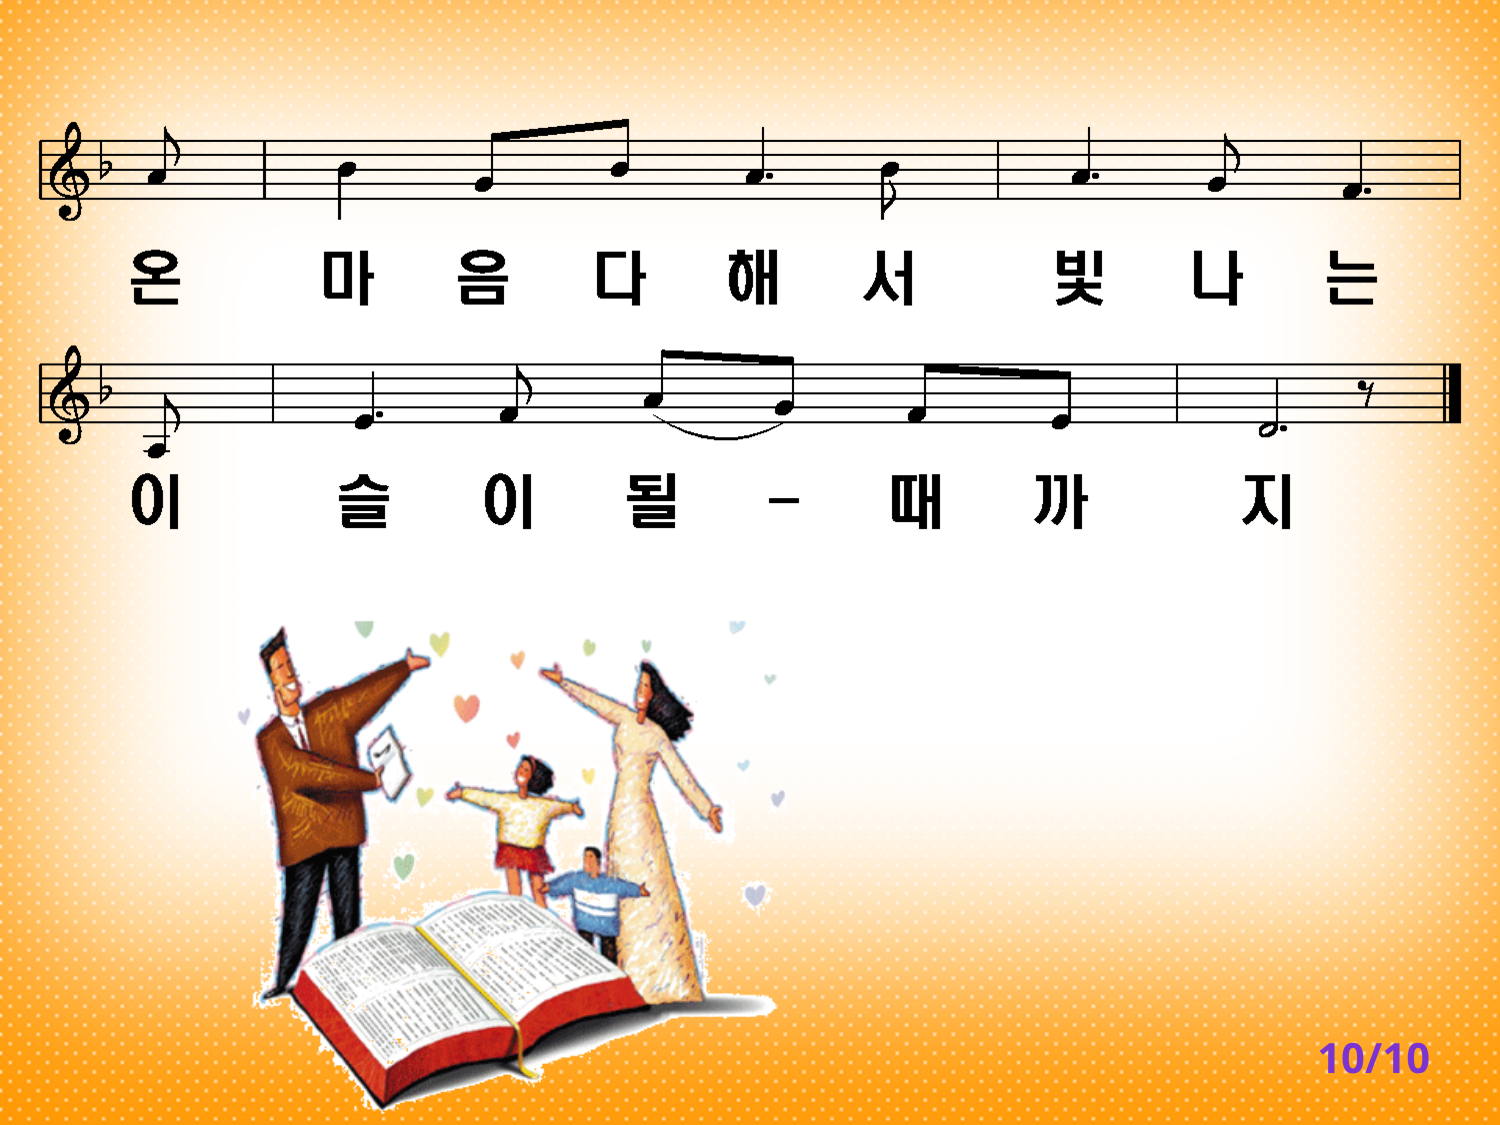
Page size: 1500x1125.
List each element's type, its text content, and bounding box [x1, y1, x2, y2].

picture [0, 0, 1500, 1125]
text_box 10/10 [1302, 1024, 1446, 1090]
